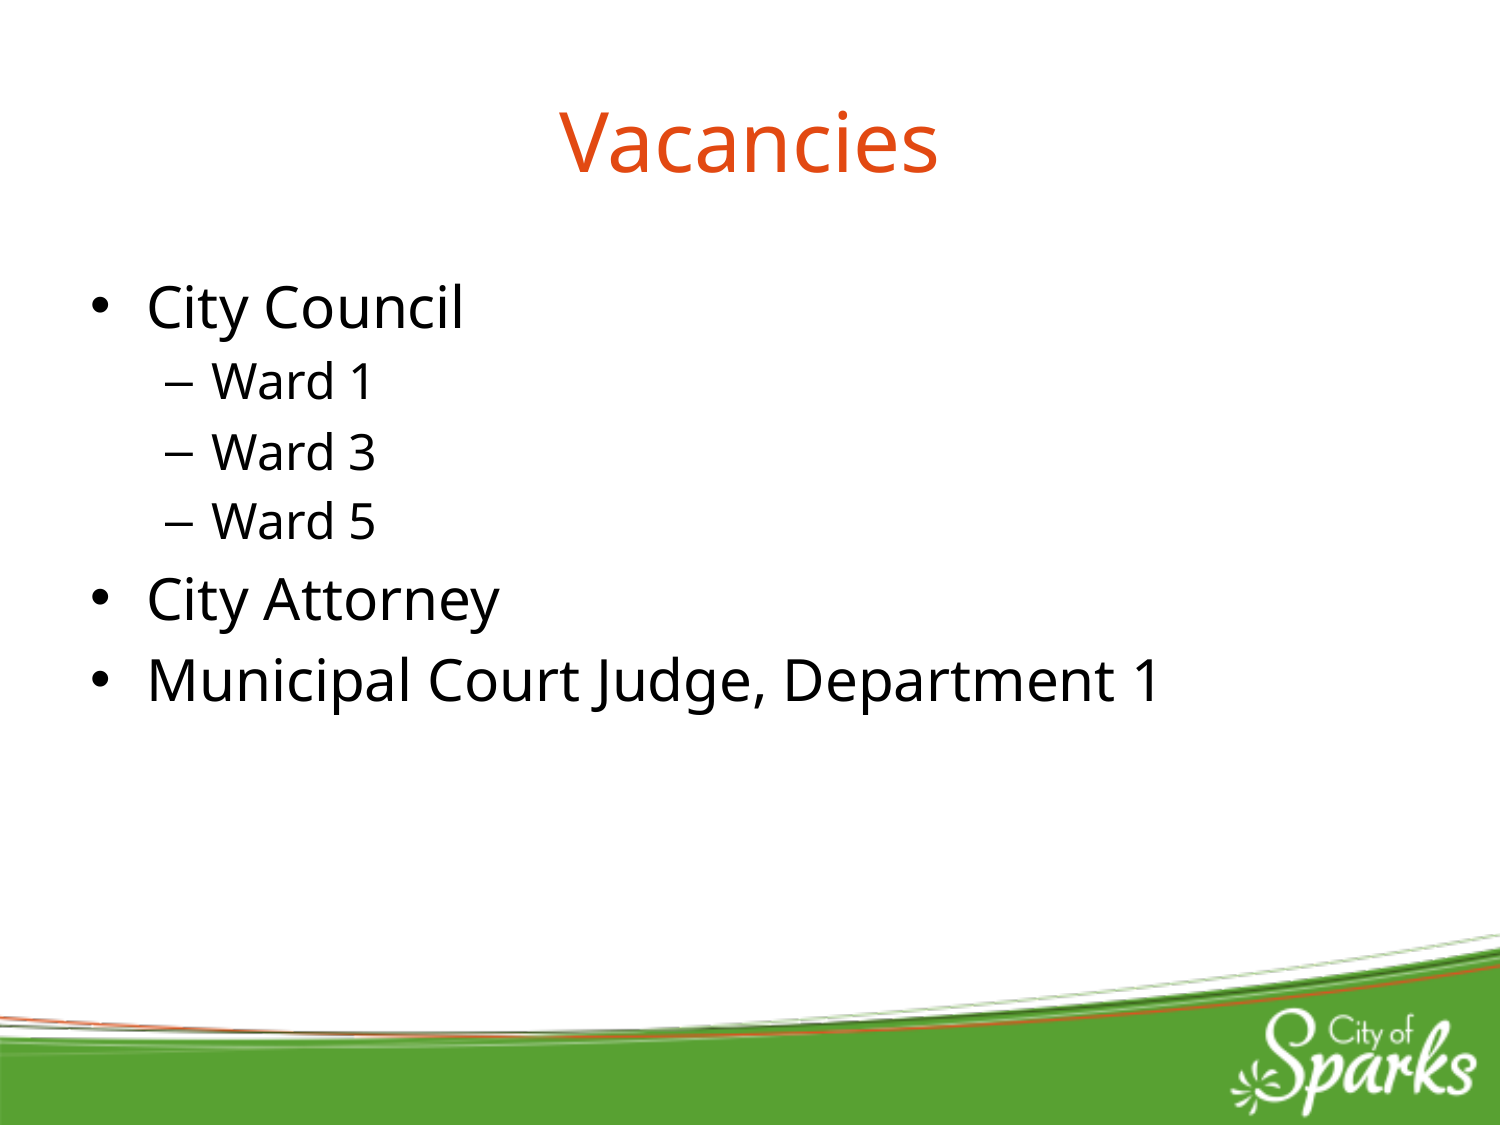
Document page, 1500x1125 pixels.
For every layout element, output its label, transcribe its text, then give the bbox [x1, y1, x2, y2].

list City Council Ward 1 Ward 3 Ward 5 City Attorney Municipal Court Judge, Department 1 [75, 262, 1407, 1005]
title Vacancies [75, 45, 1425, 233]
picture [0, 933, 1500, 1125]
